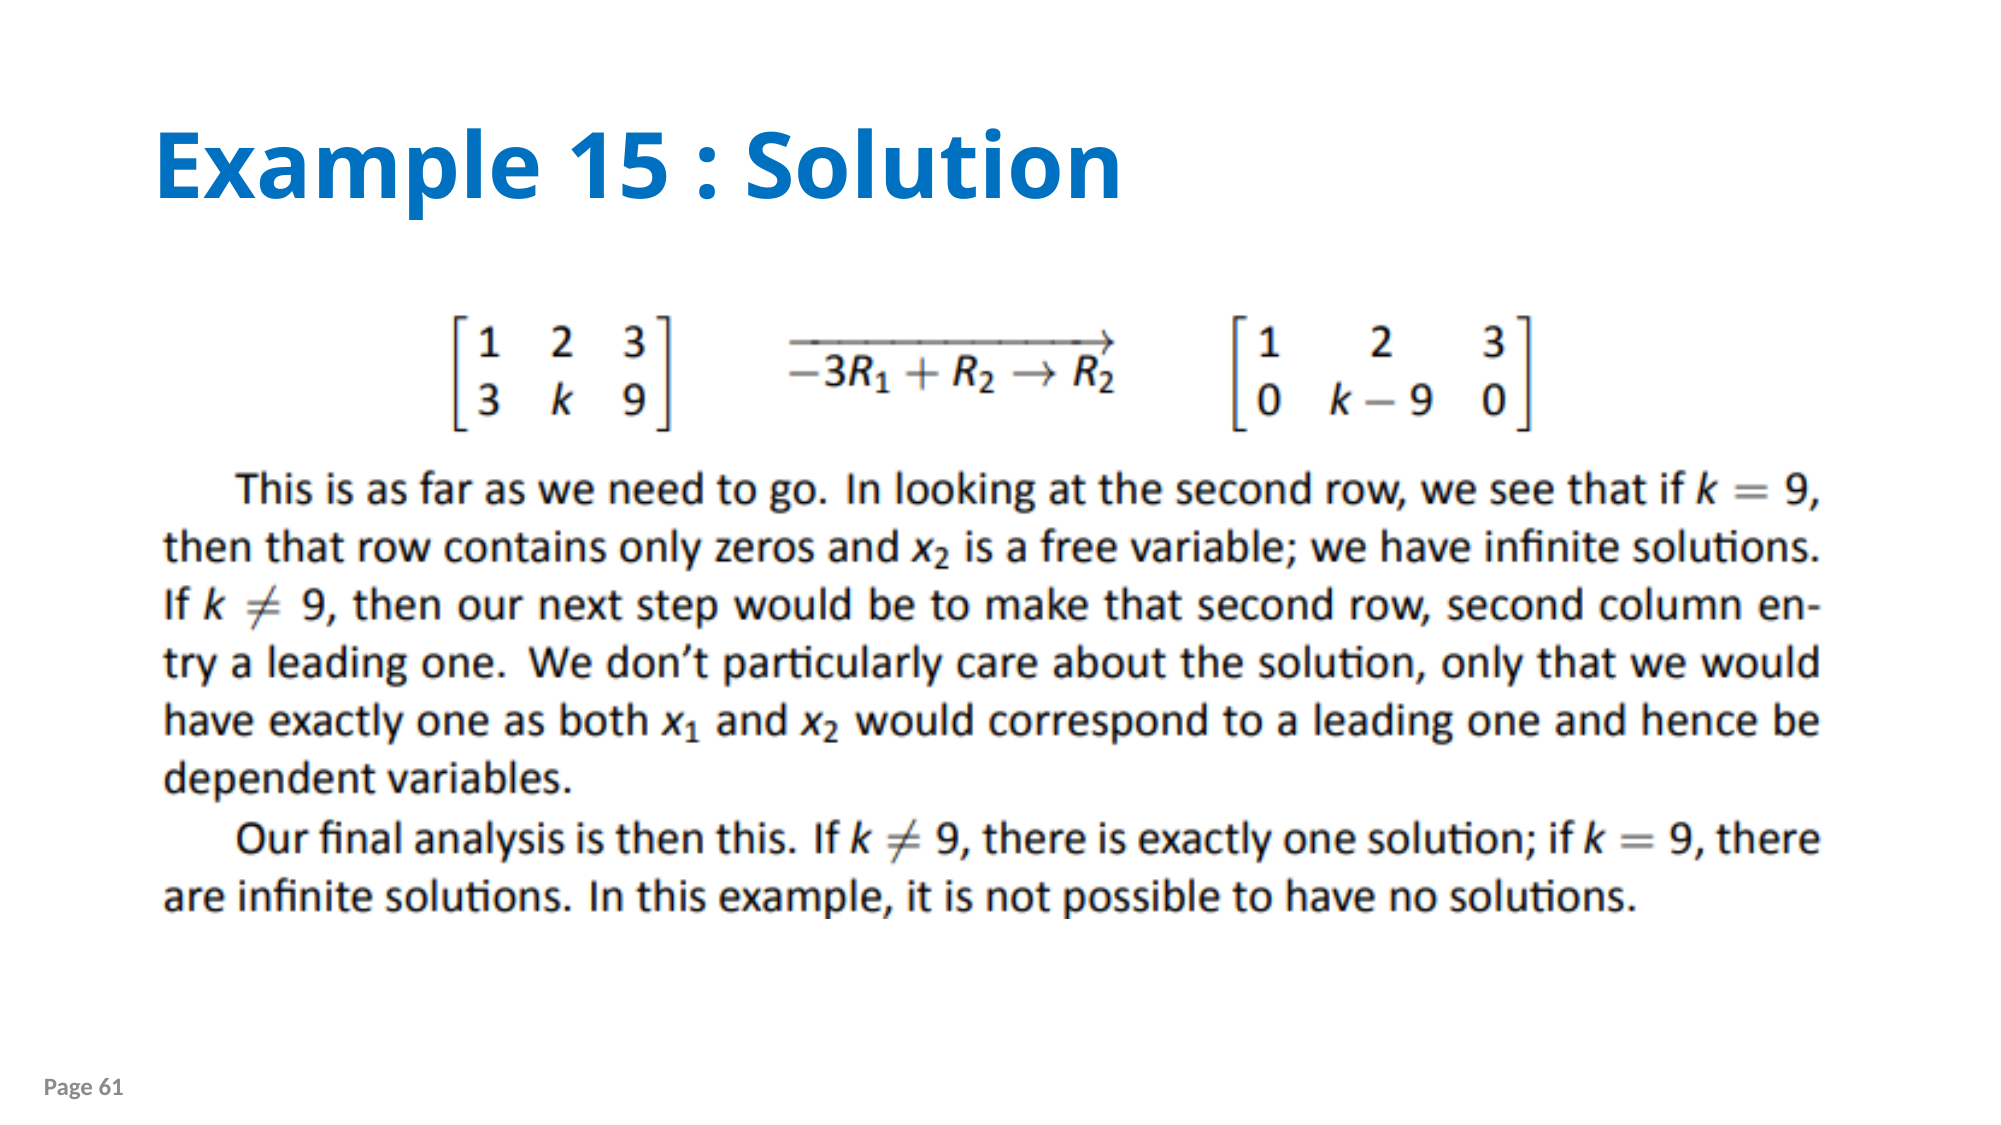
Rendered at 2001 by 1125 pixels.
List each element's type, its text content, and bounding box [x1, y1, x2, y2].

title Example 15 : Solution [137, 59, 1863, 278]
slide_number Page 61 [28, 1055, 479, 1116]
picture [137, 302, 1836, 920]
